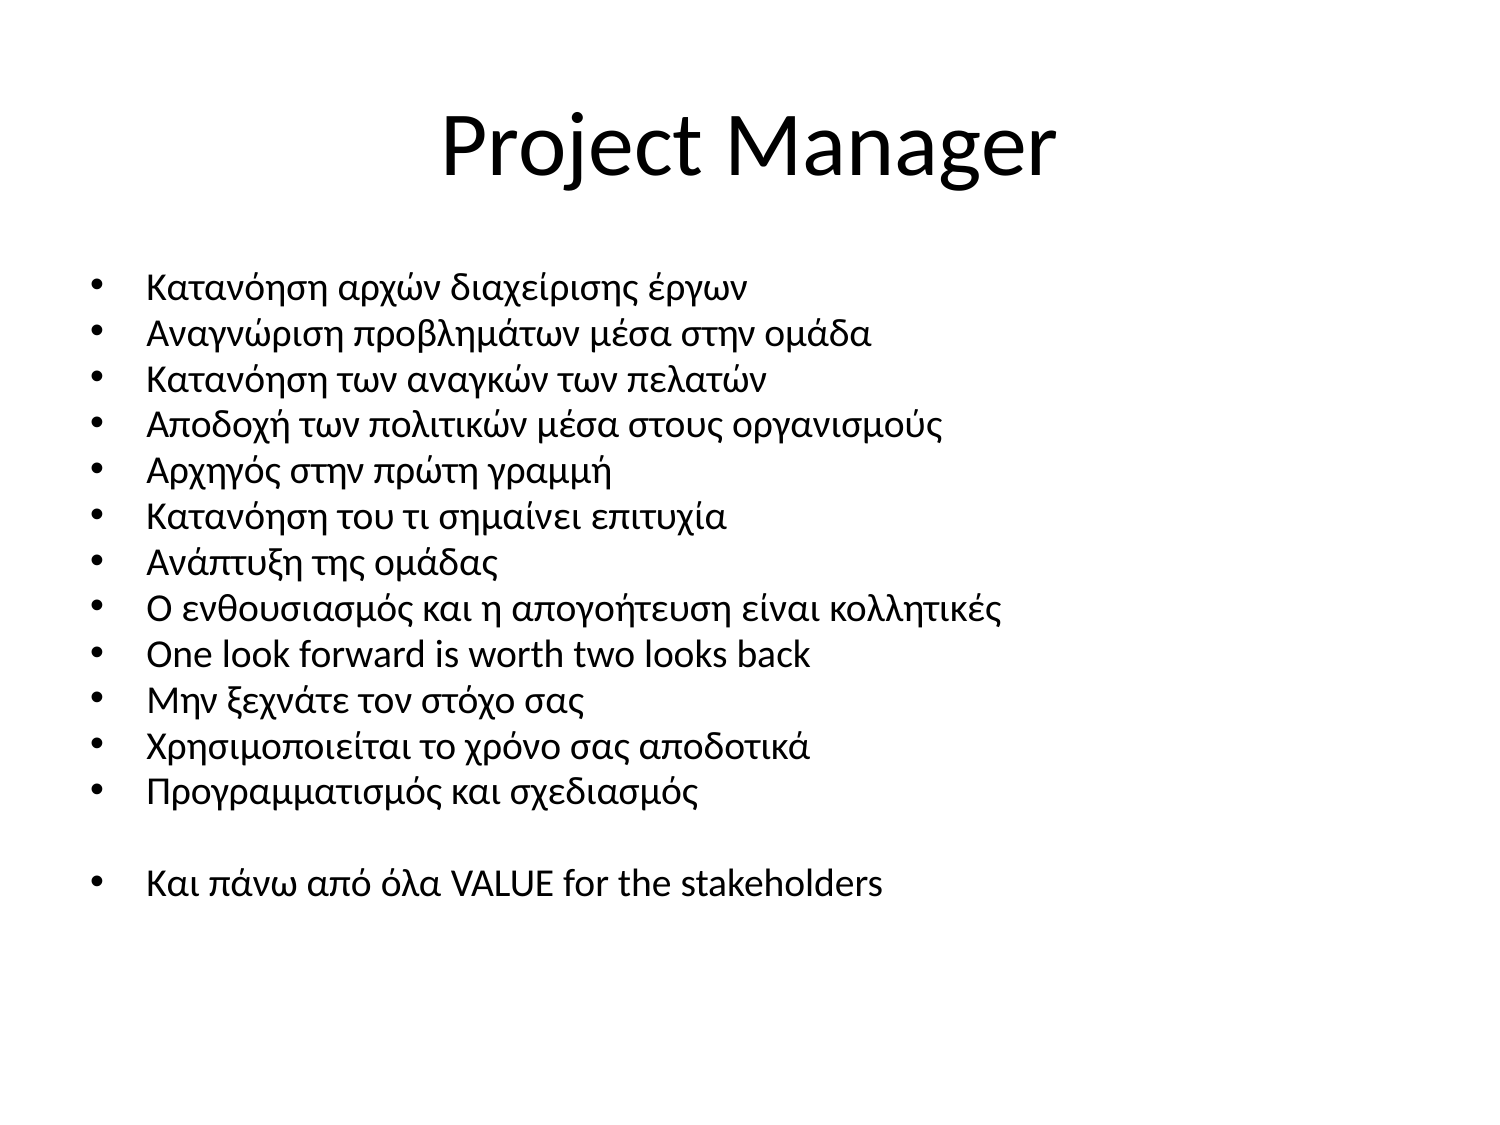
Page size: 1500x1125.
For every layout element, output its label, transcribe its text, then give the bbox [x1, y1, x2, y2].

title Project Manager [75, 45, 1425, 233]
list Κατανόηση αρχών διαχείρισης έργων Αναγνώριση προβλημάτων μέσα στην ομάδα Κατανόηση των αναγκών των πελατών Αποδοχή των πολιτικών μέσα στους οργανισμούς Αρχηγός στην πρώτη γραμμή Κατανόηση του τι σημαίνει επιτυχία Ανάπτυξη της ομάδας Ο ενθουσιασμός και η απογοήτευση είναι κολλητικές One look forward is worth two looks back Μην ξεχνάτε τον στόχο σας Χρησιμοποιείται το χρόνο σας αποδοτικά Προγραμματισμός και σχεδιασμός Και πάνω από όλα VALUE for the stakeholders [75, 262, 1425, 1005]
